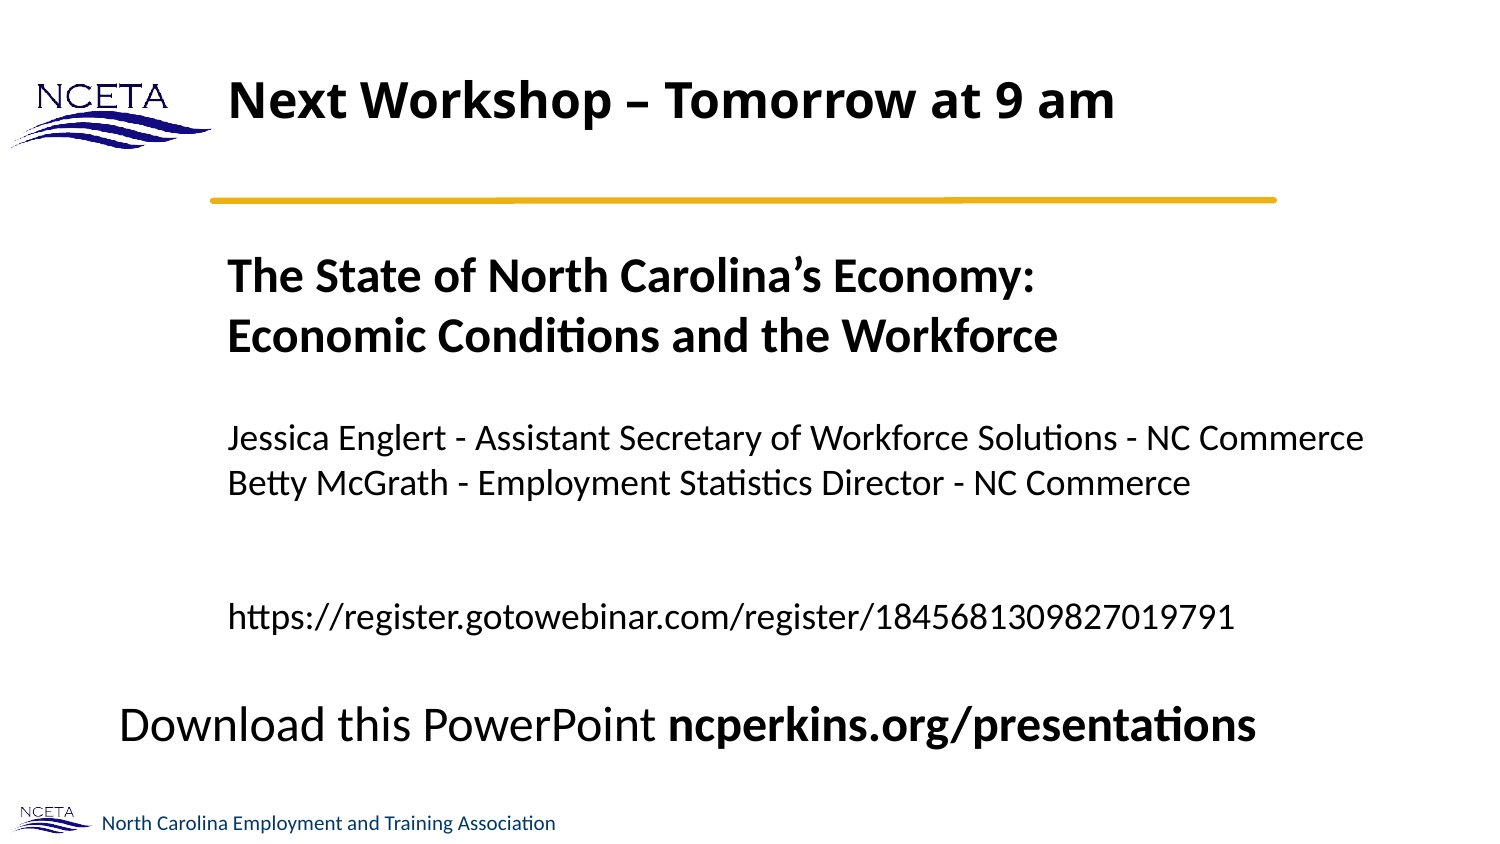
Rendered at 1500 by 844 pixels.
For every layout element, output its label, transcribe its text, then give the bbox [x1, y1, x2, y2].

text_box Jessica Englert - Assistant Secretary of Workforce Solutions - NC Commerce Betty McGrath - Employment Statistics Director - NC Commerce [212, 405, 1500, 511]
picture [9, 806, 93, 834]
picture [9, 82, 212, 150]
text_box https://register.gotowebinar.com/register/1845681309827019791 [212, 584, 1400, 644]
text_box The State of North Carolina’s Economy: Economic Conditions and the Workforce [212, 234, 1284, 370]
text_box Download this PowerPoint ncperkins.org/presentations [104, 683, 1500, 844]
title Next Workshop – Tomorrow at 9 am [212, 20, 1421, 184]
